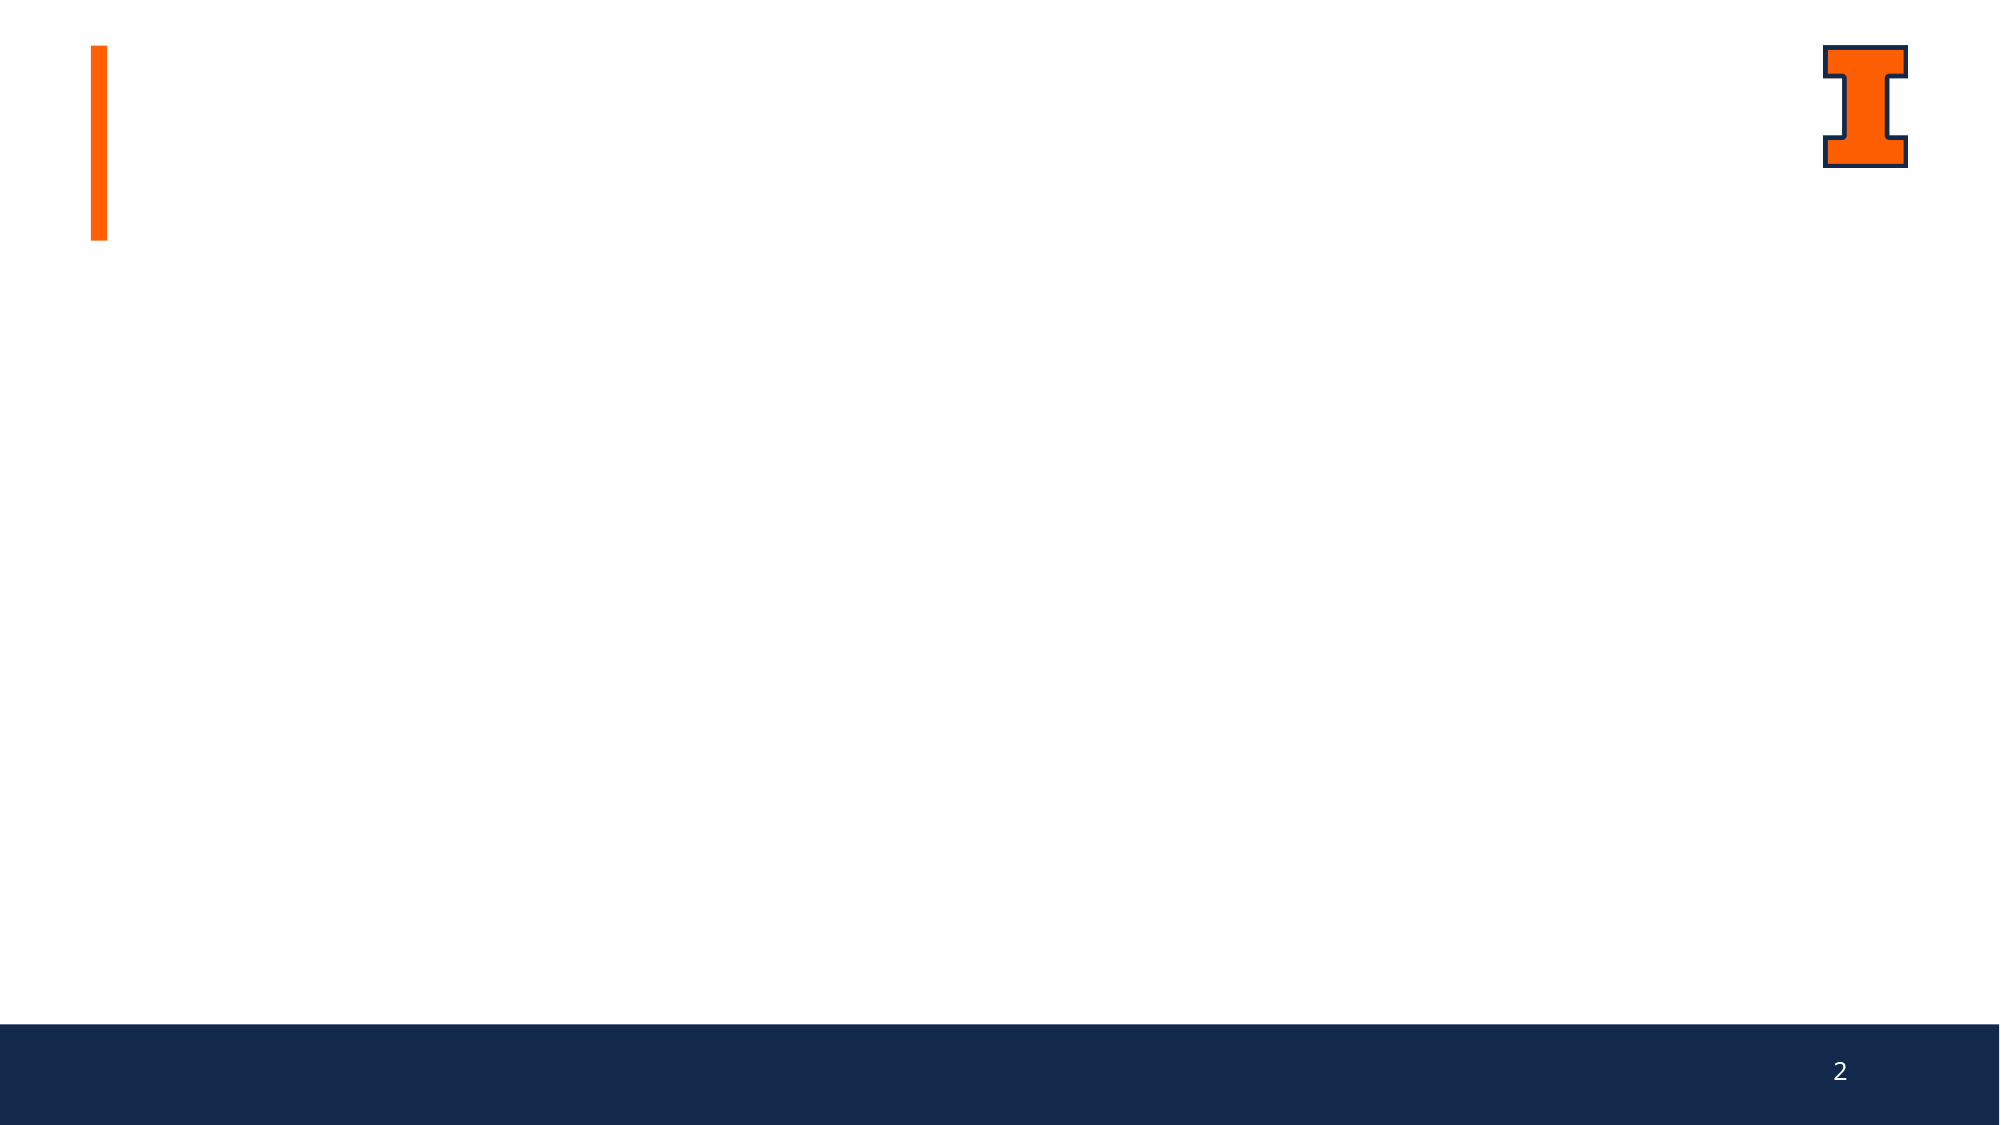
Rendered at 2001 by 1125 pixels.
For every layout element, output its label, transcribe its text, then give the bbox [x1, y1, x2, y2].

picture [1823, 45, 1908, 168]
slide_number 2 [1412, 1042, 1863, 1103]
